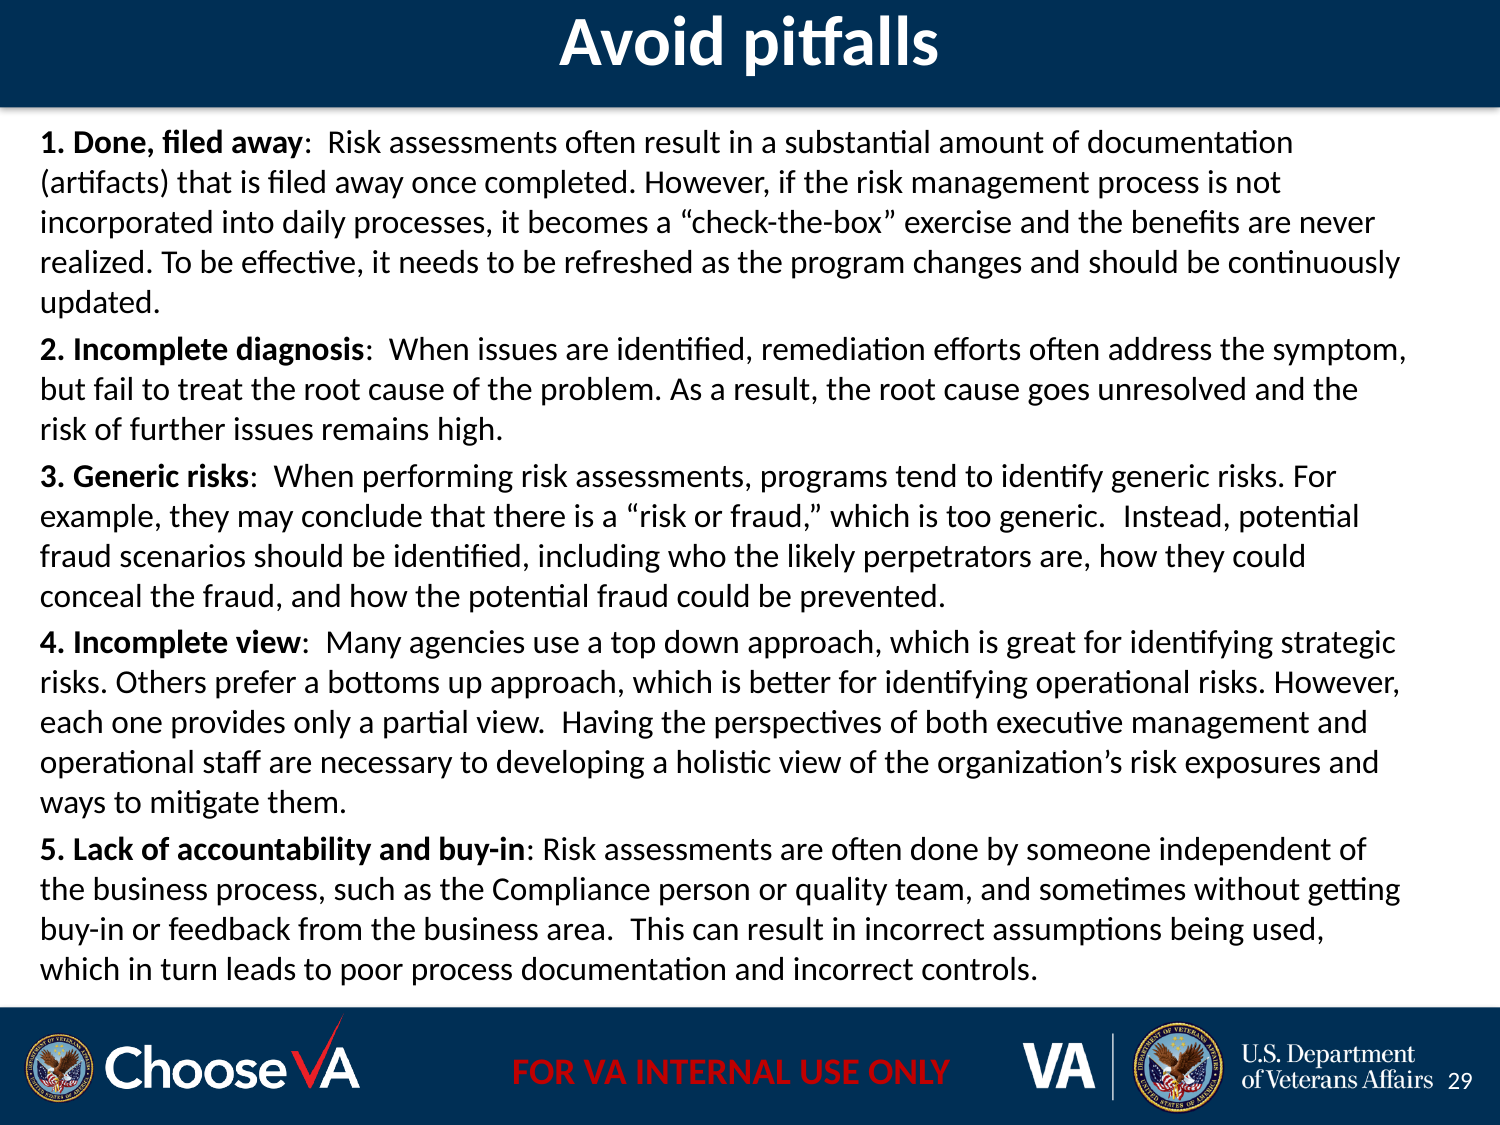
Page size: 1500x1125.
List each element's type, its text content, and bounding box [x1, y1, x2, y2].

title Avoid pitfalls [0, 0, 1500, 88]
slide_number 29 [1425, 1049, 1489, 1110]
picture [24, 1012, 360, 1103]
picture [1017, 1014, 1438, 1120]
list 1. Done, filed away: Risk assessments often result in a substantial amount of documentation (artifacts) that is filed away once completed. However, if the risk management process is not incorporated into daily processes, it becomes a “check-the-box” exercise and the benefits are never realized. To be effective, it needs to be refreshed as the program changes and should be continuously updated. 2. Incomplete diagnosis: When issues are identified, remediation efforts often address the symptom, but fail to treat the root cause of the problem. As a result, the root cause goes unresolved and the risk of further issues remains high. 3. Generic risks: When performing risk assessments, programs tend to identify generic risks. For example, they may conclude that there is a “risk or fraud,” which is too generic. Instead, potential fraud scenarios should be identified, including who the likely perpetrators are, how they could conceal the fraud, and how the potential fraud could be prevented. 4. Incomplete view: Many agencies use a top down approach, which is great for identifying strategic risks. Others prefer a bottoms up approach, which is better for identifying operational risks. However, each one provides only a partial view. Having the perspectives of both executive management and operational staff are necessary to developing a holistic view of the organization’s risk exposures and ways to mitigate them. 5. Lack of accountability and buy-in: Risk assessments are often done by someone independent of the business process, such as the Compliance person or quality team, and sometimes without getting buy-in or feedback from the business area. This can result in incorrect assumptions being used, which in turn leads to poor process documentation and incorrect controls. [24, 112, 1425, 1000]
